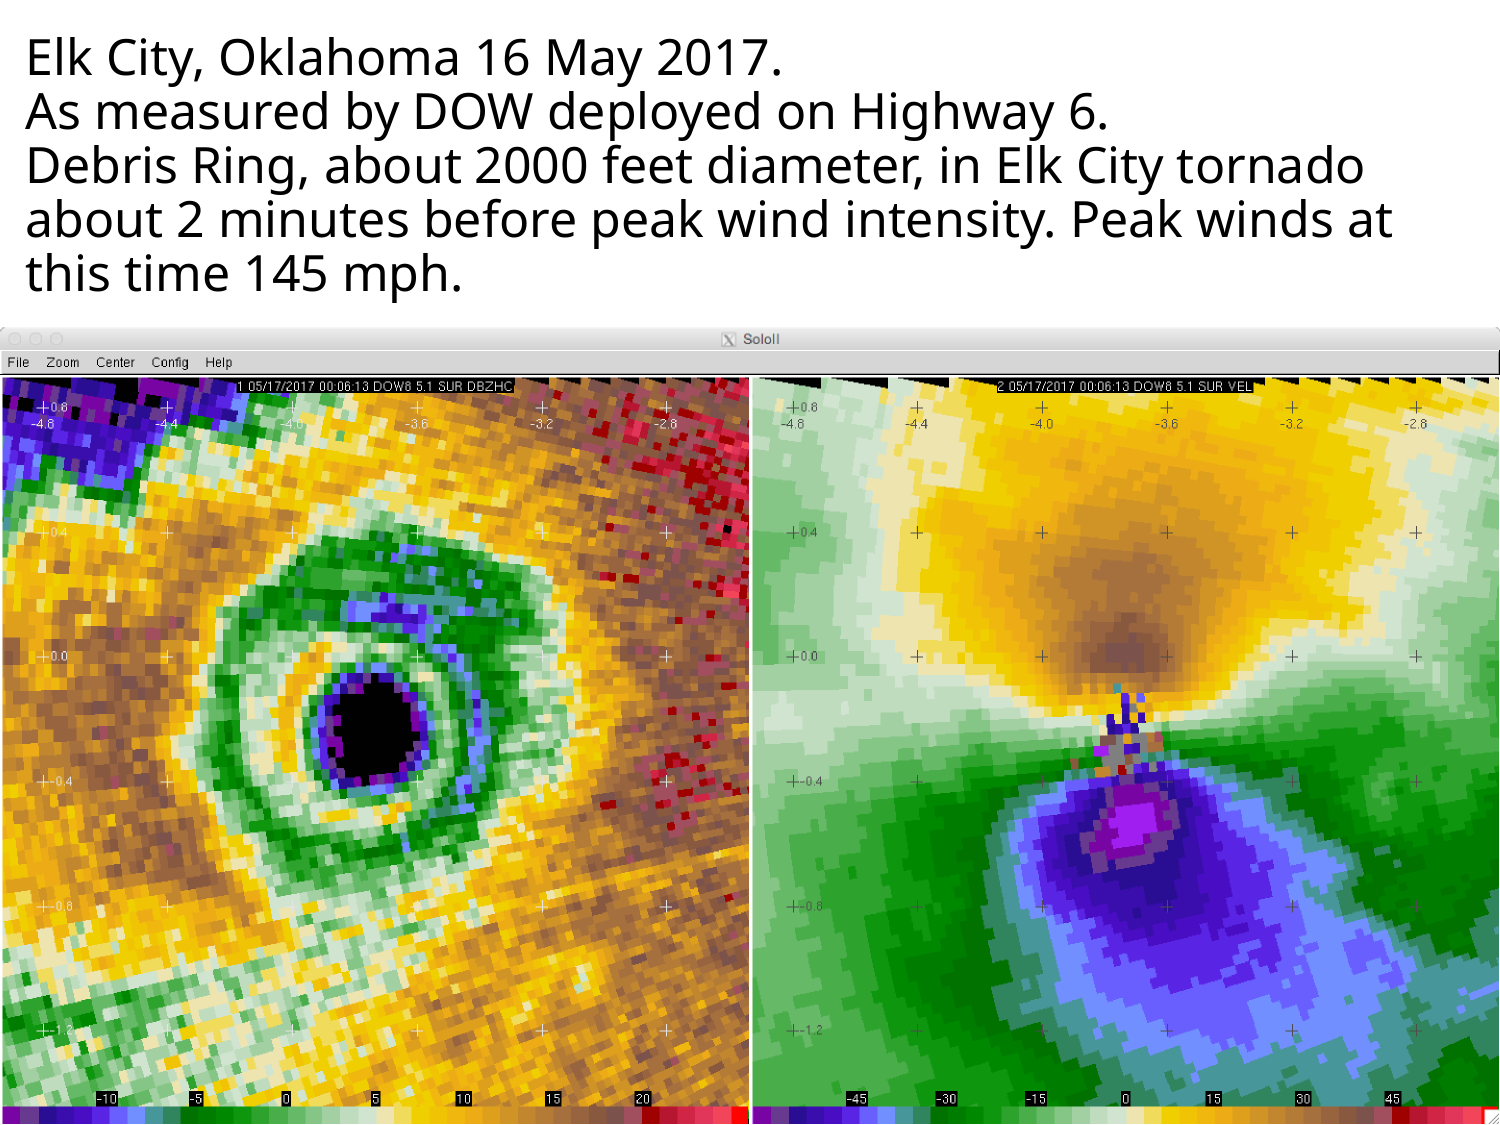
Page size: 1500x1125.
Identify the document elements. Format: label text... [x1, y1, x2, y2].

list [0, 327, 1500, 1125]
title Elk City, Oklahoma 16 May 2017. As measured by DOW deployed on Highway 6. Debris Ring, about 2000 feet diameter, in Elk City tornado about 2 minutes before peak wind intensity. Peak winds at this time 145 mph. [10, 15, 1480, 319]
